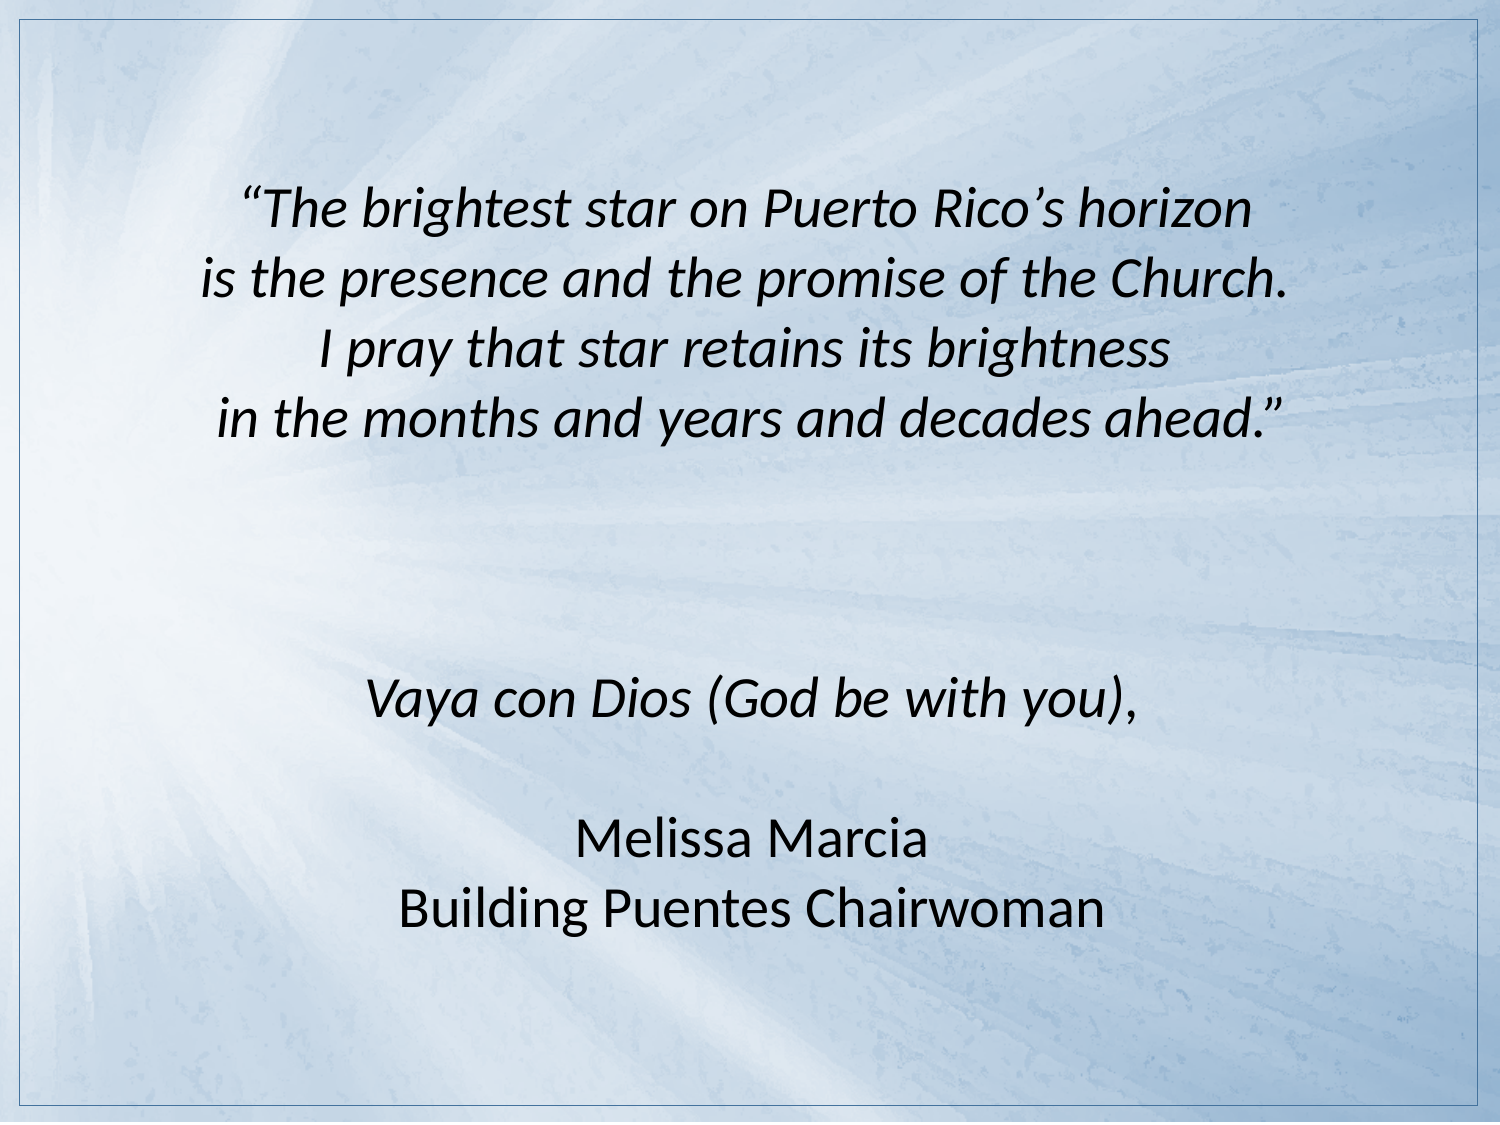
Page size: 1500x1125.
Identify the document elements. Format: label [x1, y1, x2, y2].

text_box [0, 0, 1500, 1125]
